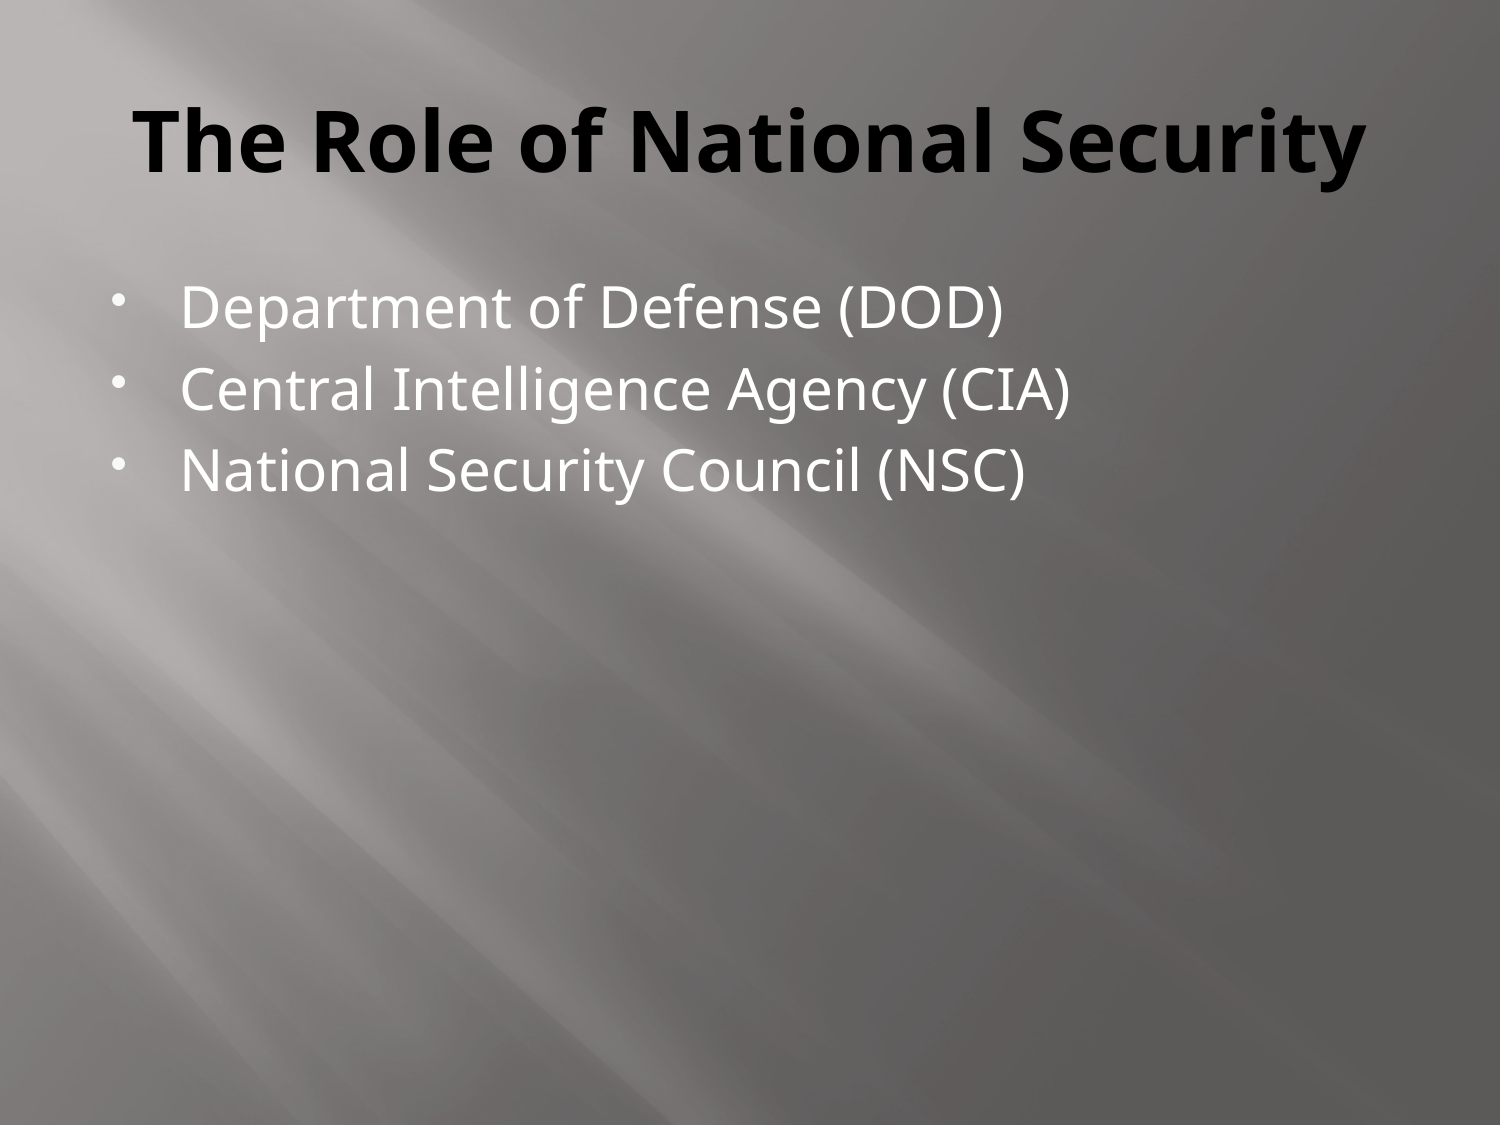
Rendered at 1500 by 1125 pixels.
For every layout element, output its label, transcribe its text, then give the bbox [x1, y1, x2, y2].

list Department of Defense (DOD) Central Intelligence Agency (CIA) National Security Council (NSC) [75, 262, 1425, 1035]
title The Role of National Security [75, 45, 1425, 233]
